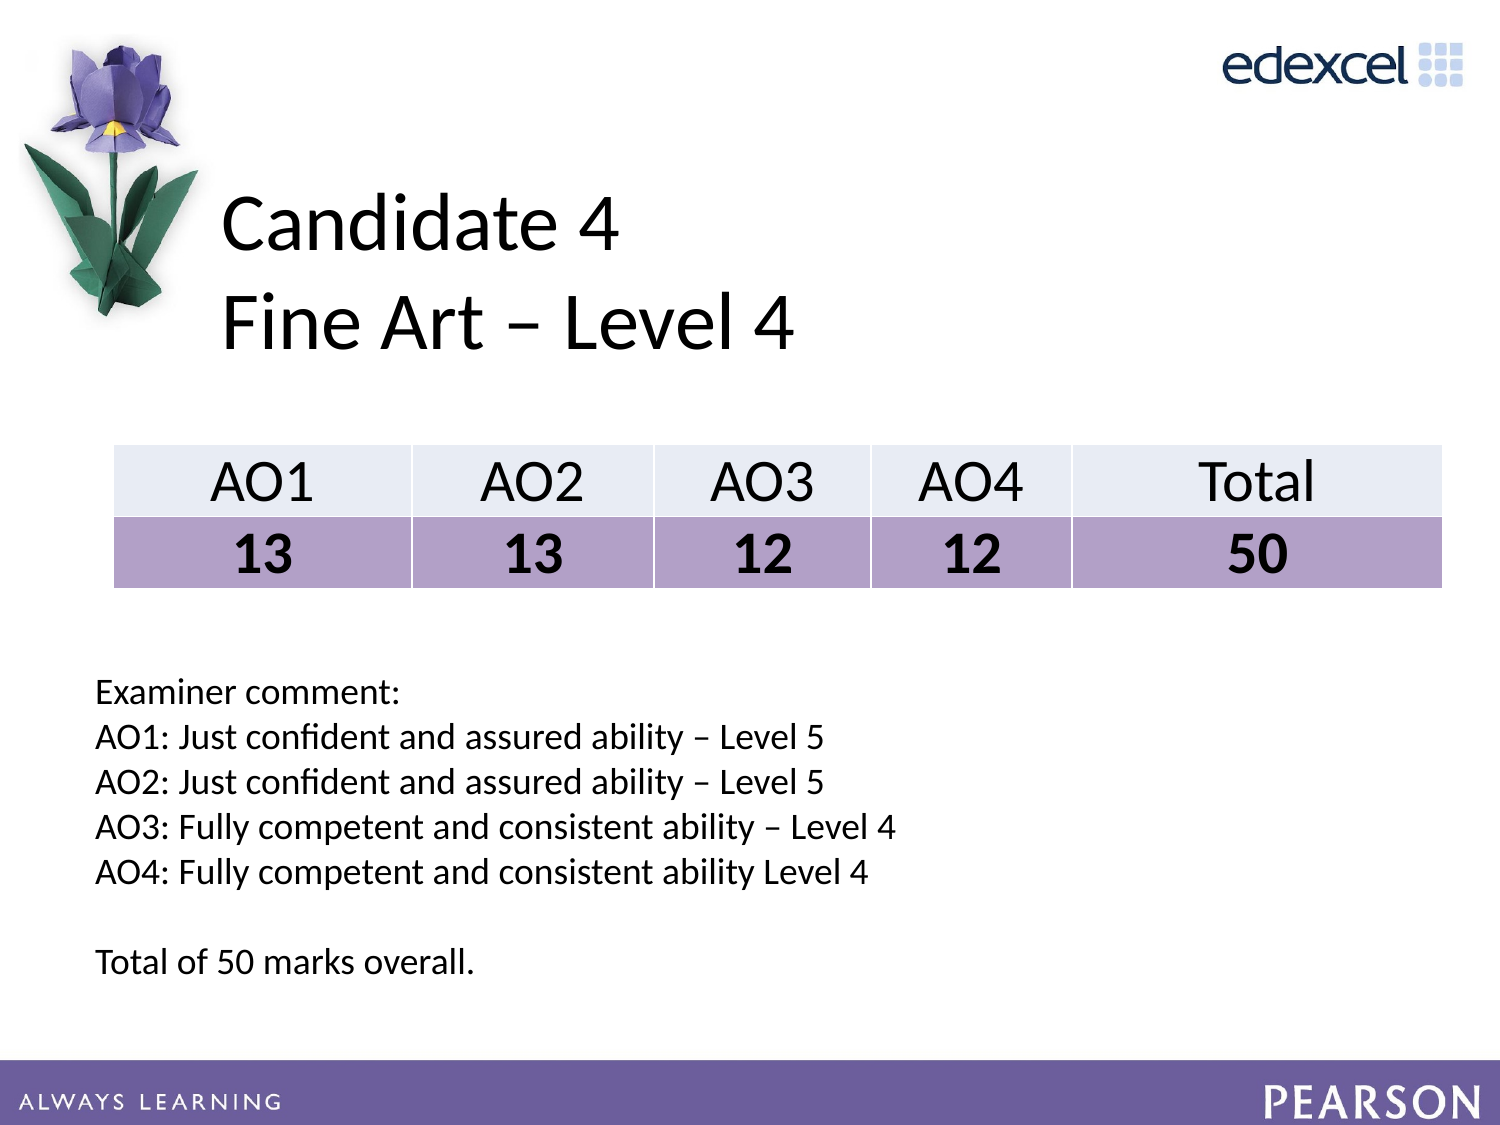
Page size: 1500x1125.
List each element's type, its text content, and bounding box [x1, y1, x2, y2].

picture [0, 0, 1500, 1125]
table_header AO4 [872, 445, 1071, 516]
table_header AO3 [655, 445, 870, 516]
title Candidate 4 Fine Art – Level 4 [206, 158, 1500, 376]
table_header AO2 [413, 445, 653, 516]
table_cell 12 [872, 517, 1071, 588]
table_cell 50 [1073, 517, 1442, 588]
text_box Examiner comment: AO1: Just confident and assured ability – Level 5 AO2: Just confident and assured ability – Level 5 AO3: Fully competent and consistent ability – Level 4 AO4: Fully competent and consistent ability Level 4 Total of 50 marks overall. [80, 659, 1336, 993]
table_cell 13 [413, 517, 653, 588]
table_header Total [1073, 445, 1442, 516]
table_header AO1 [114, 445, 411, 516]
table_cell 13 [114, 517, 411, 588]
table_cell 12 [655, 517, 870, 588]
